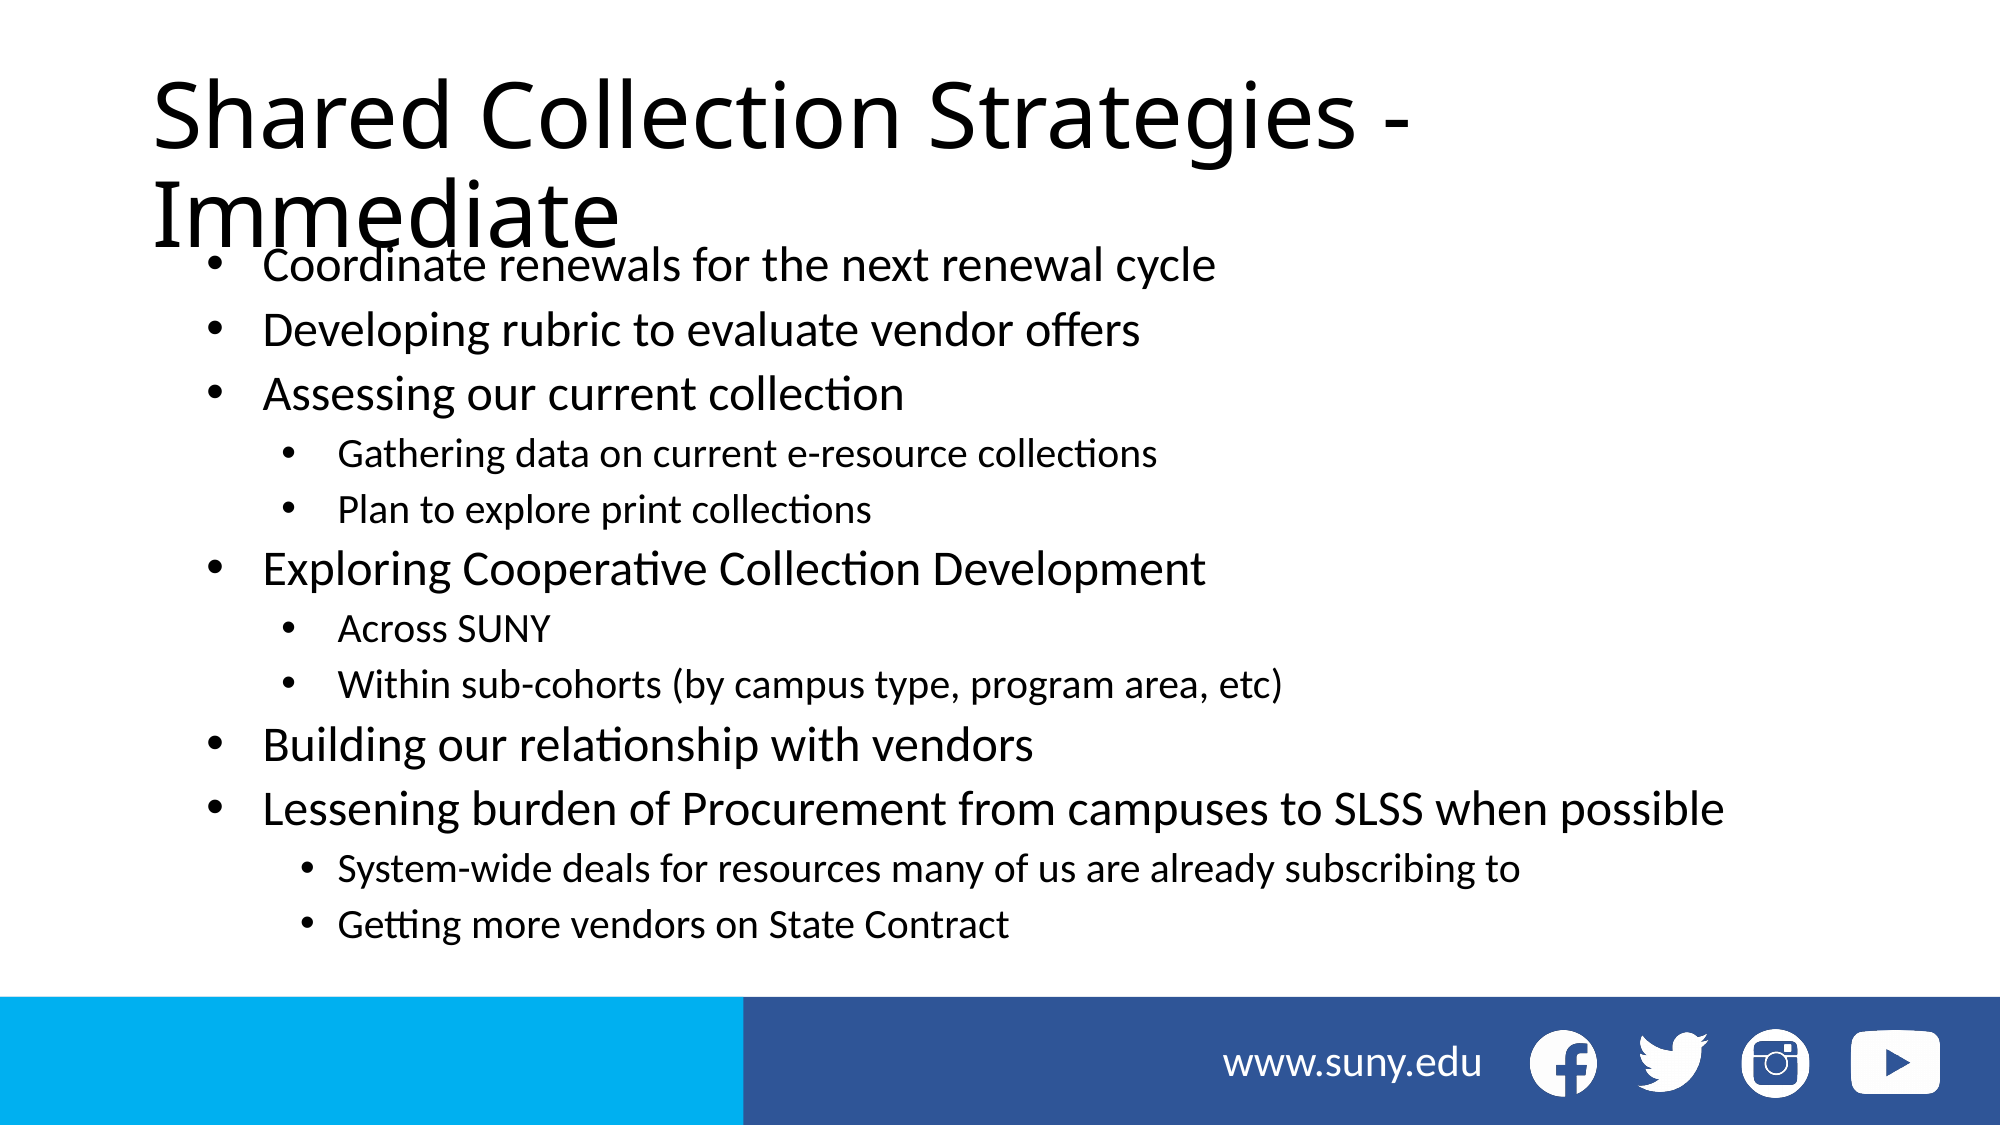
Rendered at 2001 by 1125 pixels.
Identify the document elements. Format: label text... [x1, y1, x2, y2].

title Shared Collection Strategies - Immediate [137, 59, 1863, 278]
text_box [744, 996, 2000, 1125]
text_box [0, 996, 744, 1125]
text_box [1029, 1025, 1940, 1098]
list Coordinate renewals for the next renewal cycle Developing rubric to evaluate vendor offers Assessing our current collection Gathering data on current e-resource collections Plan to explore print collections Exploring Cooperative Collection Development Across SUNY Within sub-cohorts (by campus type, program area, etc) Building our relationship with vendors Lessening burden of Procurement from campuses to SLSS when possible System-wide deals for resources many of us are already subscribing to Getting more vendors on State Contract [116, 231, 1780, 995]
